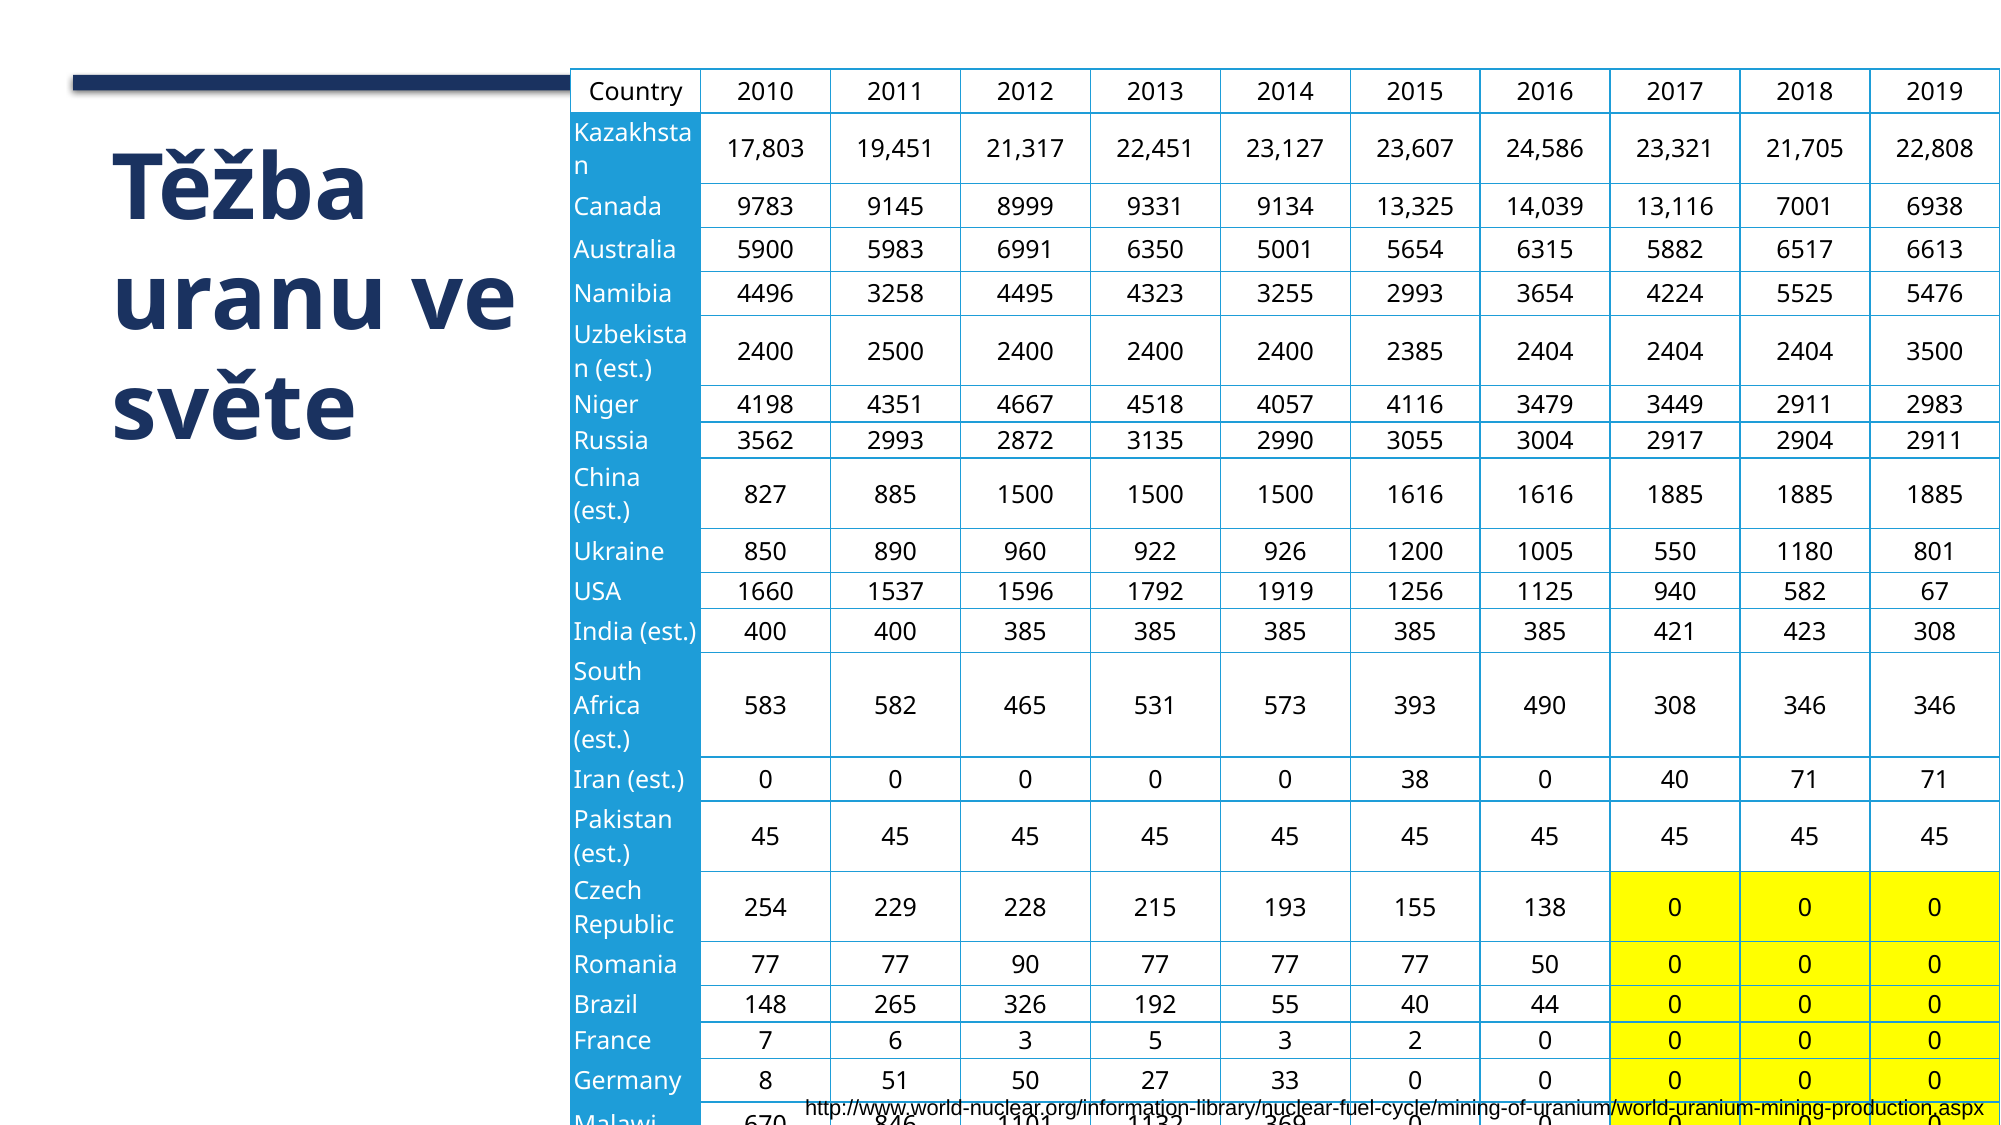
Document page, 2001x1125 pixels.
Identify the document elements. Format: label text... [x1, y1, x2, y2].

table_cell 326 [961, 986, 1090, 1021]
table_cell 0 [1871, 872, 1999, 941]
table_cell 4057 [1221, 386, 1350, 421]
table_cell Namibia [571, 272, 700, 315]
table_cell South Africa (est.) [571, 653, 700, 756]
table_cell 1500 [1221, 459, 1350, 528]
table_cell 0 [1481, 1059, 1609, 1085]
table_cell 3479 [1481, 386, 1609, 421]
text_box Těžba uranu ve světe [96, 120, 571, 465]
table_cell 1792 [1091, 573, 1220, 608]
table_cell 4323 [1091, 272, 1220, 315]
table_cell 22,451 [1091, 114, 1220, 183]
table_cell 385 [1351, 609, 1479, 652]
table_cell 5654 [1351, 228, 1479, 271]
table_cell 19,451 [831, 114, 960, 183]
table_cell 215 [1091, 872, 1220, 941]
table_cell 0 [1741, 986, 1869, 1021]
table_cell 926 [1221, 529, 1350, 572]
table_cell 2904 [1741, 423, 1869, 457]
table_cell 1200 [1351, 529, 1479, 572]
table_cell 254 [701, 872, 830, 941]
table_cell 490 [1481, 653, 1609, 756]
table_header 2013 [1091, 70, 1220, 112]
table_cell Ukraine [571, 529, 700, 572]
table_cell 573 [1221, 653, 1350, 756]
table_header 2011 [831, 70, 960, 112]
table_cell 2385 [1351, 316, 1479, 385]
table_cell 1125 [1481, 573, 1609, 608]
table_cell 138 [1481, 872, 1609, 941]
table_cell 583 [701, 653, 830, 756]
table_cell 3004 [1481, 423, 1609, 457]
table_cell 13,116 [1611, 184, 1739, 227]
table_cell 1005 [1481, 529, 1609, 572]
table_cell 531 [1091, 653, 1220, 756]
table_cell 71 [1871, 758, 1999, 800]
table_cell 1180 [1741, 529, 1869, 572]
table_header 2017 [1611, 70, 1739, 112]
table_cell 5 [1091, 1023, 1220, 1058]
table_cell 385 [1091, 609, 1220, 652]
table_cell Romania [571, 942, 700, 985]
table_cell 45 [1611, 802, 1739, 871]
table_cell 38 [1351, 758, 1479, 800]
table_cell 801 [1871, 529, 1999, 572]
table_cell 0 [1741, 942, 1869, 985]
table_cell 2400 [961, 316, 1090, 385]
table_cell 2400 [701, 316, 830, 385]
table_cell 24,586 [1481, 114, 1609, 183]
table_cell 2400 [1221, 316, 1350, 385]
table_cell 550 [1611, 529, 1739, 572]
table_cell 670 [701, 1103, 790, 1125]
table_cell 155 [1351, 872, 1479, 941]
table_cell Germany [571, 1059, 700, 1101]
table_cell 2911 [1871, 423, 1999, 457]
table_cell 421 [1611, 609, 1739, 652]
table_cell 0 [1351, 1059, 1479, 1085]
table_cell 3562 [701, 423, 830, 457]
table_cell 8 [701, 1059, 830, 1101]
table_cell 0 [1221, 758, 1350, 800]
table_cell 5476 [1871, 272, 1999, 315]
table_cell 400 [831, 609, 960, 652]
table_cell 21,705 [1741, 114, 1869, 183]
table_cell 1885 [1611, 459, 1739, 528]
table_cell 1616 [1481, 459, 1609, 528]
table_cell 890 [831, 529, 960, 572]
table_cell 228 [961, 872, 1090, 941]
table_cell 2983 [1871, 386, 1999, 421]
table_cell 960 [961, 529, 1090, 572]
table_cell 71 [1741, 758, 1869, 800]
table_cell 346 [1741, 653, 1869, 756]
table_cell 40 [1611, 758, 1739, 800]
table_header 2019 [1871, 70, 1999, 112]
table_cell 0 [1611, 942, 1739, 985]
table_cell 2404 [1611, 316, 1739, 385]
table_cell 0 [1481, 758, 1609, 800]
table_cell Pakistan (est.) [571, 802, 700, 871]
table_cell 385 [1221, 609, 1350, 652]
table_cell 22,808 [1871, 114, 1999, 183]
text_box http://www.world-nuclear.org/information-library/nuclear-fuel-cycle/mining-of-uranium/world-uranium-mining-production.aspx [790, 1085, 2000, 1125]
table_cell 0 [1871, 986, 1999, 1021]
table_cell 1616 [1351, 459, 1479, 528]
table_cell 6517 [1741, 228, 1869, 271]
table_cell 1885 [1741, 459, 1869, 528]
table_cell Australia [571, 228, 700, 271]
table_cell 6 [831, 1023, 960, 1058]
table_cell 308 [1611, 653, 1739, 756]
table_cell 0 [1741, 872, 1869, 941]
table_cell 3654 [1481, 272, 1609, 315]
table_cell 8999 [961, 184, 1090, 227]
table_cell 45 [1351, 802, 1479, 871]
table_cell 14,039 [1481, 184, 1609, 227]
table_cell 3255 [1221, 272, 1350, 315]
table_cell 423 [1741, 609, 1869, 652]
table_cell 465 [961, 653, 1090, 756]
table_cell 2 [1351, 1023, 1479, 1058]
table_cell 5900 [701, 228, 830, 271]
table_cell 45 [961, 802, 1090, 871]
table_cell 50 [961, 1059, 1090, 1085]
table_cell 6938 [1871, 184, 1999, 227]
table_header 2018 [1741, 70, 1869, 112]
table_cell 21,317 [961, 114, 1090, 183]
table_cell 50 [1481, 942, 1609, 985]
table_cell 827 [701, 459, 830, 528]
table_cell 1537 [831, 573, 960, 608]
table_cell 346 [1871, 653, 1999, 756]
table_cell 0 [1741, 1023, 1869, 1058]
table_cell 940 [1611, 573, 1739, 608]
table_cell India (est.) [571, 609, 700, 652]
table_cell 2990 [1221, 423, 1350, 457]
table_cell 7001 [1741, 184, 1869, 227]
table_cell Uzbekistan (est.) [571, 316, 700, 385]
table_cell 45 [1871, 802, 1999, 871]
table_cell 9145 [831, 184, 960, 227]
table_cell 2404 [1741, 316, 1869, 385]
table_cell Iran (est.) [571, 758, 700, 800]
table_cell 27 [1091, 1059, 1220, 1085]
table_header 2012 [961, 70, 1090, 112]
table_header 2016 [1481, 70, 1609, 112]
table_cell 385 [1481, 609, 1609, 652]
table_cell 6315 [1481, 228, 1609, 271]
table_cell 0 [1611, 986, 1739, 1021]
table_cell 4198 [701, 386, 830, 421]
table_cell Malawi [571, 1103, 700, 1125]
table_cell 45 [1221, 802, 1350, 871]
table_cell 33 [1221, 1059, 1350, 1085]
table_cell 0 [1481, 1023, 1609, 1058]
table_cell 9783 [701, 184, 830, 227]
table_cell 0 [701, 758, 830, 800]
table_cell Czech Republic [571, 872, 700, 941]
table_cell 6991 [961, 228, 1090, 271]
table_cell 229 [831, 872, 960, 941]
table_cell 3500 [1871, 316, 1999, 385]
table_cell 4667 [961, 386, 1090, 421]
table_header 2015 [1351, 70, 1479, 112]
table_cell 0 [1871, 1059, 1999, 1085]
table_cell 9331 [1091, 184, 1220, 227]
table_cell 77 [1221, 942, 1350, 985]
table_cell 0 [961, 758, 1090, 800]
table_cell 193 [1221, 872, 1350, 941]
table_cell 5983 [831, 228, 960, 271]
table_cell 4496 [701, 272, 830, 315]
table_header Country [571, 70, 700, 112]
table_cell 850 [701, 529, 830, 572]
table_cell 1500 [961, 459, 1090, 528]
table_cell 45 [701, 802, 830, 871]
table_cell 67 [1871, 573, 1999, 608]
table_cell 5001 [1221, 228, 1350, 271]
table_cell 0 [1871, 1023, 1999, 1058]
table_cell 1660 [701, 573, 830, 608]
table_cell 922 [1091, 529, 1220, 572]
table_cell 0 [1611, 872, 1739, 941]
table_cell 23,321 [1611, 114, 1739, 183]
table_cell Canada [571, 184, 700, 227]
table_cell 148 [701, 986, 830, 1021]
table_cell 45 [1091, 802, 1220, 871]
table_cell 0 [1091, 758, 1220, 800]
table_cell 45 [1481, 802, 1609, 871]
table_cell 582 [1741, 573, 1869, 608]
table_cell 23,127 [1221, 114, 1350, 183]
table_cell 4351 [831, 386, 960, 421]
table_cell 45 [1741, 802, 1869, 871]
table_cell USA [571, 573, 700, 608]
table_cell Kazakhstan [571, 114, 700, 183]
table_cell 0 [1611, 1059, 1739, 1085]
table_cell 7 [701, 1023, 830, 1058]
table_cell France [571, 1023, 700, 1058]
table_cell 4495 [961, 272, 1090, 315]
table_cell 77 [701, 942, 830, 985]
table_cell 13,325 [1351, 184, 1479, 227]
table_cell 1500 [1091, 459, 1220, 528]
table_cell Brazil [571, 986, 700, 1021]
table_cell 4116 [1351, 386, 1479, 421]
table_cell 3 [961, 1023, 1090, 1058]
table_cell 40 [1351, 986, 1479, 1021]
table_header 2014 [1221, 70, 1350, 112]
table_cell 23,607 [1351, 114, 1479, 183]
table_cell 2993 [831, 423, 960, 457]
table_header 2010 [701, 70, 830, 112]
table_cell 9134 [1221, 184, 1350, 227]
table_cell 5882 [1611, 228, 1739, 271]
table_cell 0 [831, 758, 960, 800]
table_cell 2872 [961, 423, 1090, 457]
table_cell 1596 [961, 573, 1090, 608]
table_cell 55 [1221, 986, 1350, 1021]
table_cell 0 [1611, 1023, 1739, 1058]
table_cell 885 [831, 459, 960, 528]
table_cell 4518 [1091, 386, 1220, 421]
table_cell 44 [1481, 986, 1609, 1021]
table_cell 385 [961, 609, 1090, 652]
table_cell Russia [571, 423, 700, 457]
table_cell 0 [1741, 1059, 1869, 1085]
table_cell 192 [1091, 986, 1220, 1021]
table_cell 2911 [1741, 386, 1869, 421]
table_cell 90 [961, 942, 1090, 985]
table_cell 3258 [831, 272, 960, 315]
table_cell 5525 [1741, 272, 1869, 315]
table_cell 6350 [1091, 228, 1220, 271]
table_cell 6613 [1871, 228, 1999, 271]
table_cell 1256 [1351, 573, 1479, 608]
table_cell 2993 [1351, 272, 1479, 315]
table_cell 2400 [1091, 316, 1220, 385]
table_cell 393 [1351, 653, 1479, 756]
table_cell China (est.) [571, 459, 700, 528]
table_cell 1885 [1871, 459, 1999, 528]
table_cell 3449 [1611, 386, 1739, 421]
table_cell 265 [831, 986, 960, 1021]
table_cell 77 [831, 942, 960, 985]
table_cell 582 [831, 653, 960, 756]
table_cell Niger [571, 386, 700, 421]
table_cell 17,803 [701, 114, 830, 183]
table_cell 3055 [1351, 423, 1479, 457]
table_cell 2404 [1481, 316, 1609, 385]
table_cell 3135 [1091, 423, 1220, 457]
table_cell 3 [1221, 1023, 1350, 1058]
table_cell 308 [1871, 609, 1999, 652]
table_cell 77 [1091, 942, 1220, 985]
table_cell 4224 [1611, 272, 1739, 315]
table_cell 45 [831, 802, 960, 871]
table_cell 0 [1871, 942, 1999, 985]
table_cell 77 [1351, 942, 1479, 985]
table_cell 51 [831, 1059, 960, 1085]
table_cell 1919 [1221, 573, 1350, 608]
table_cell 2917 [1611, 423, 1739, 457]
table_cell 400 [701, 609, 830, 652]
table_cell 2500 [831, 316, 960, 385]
